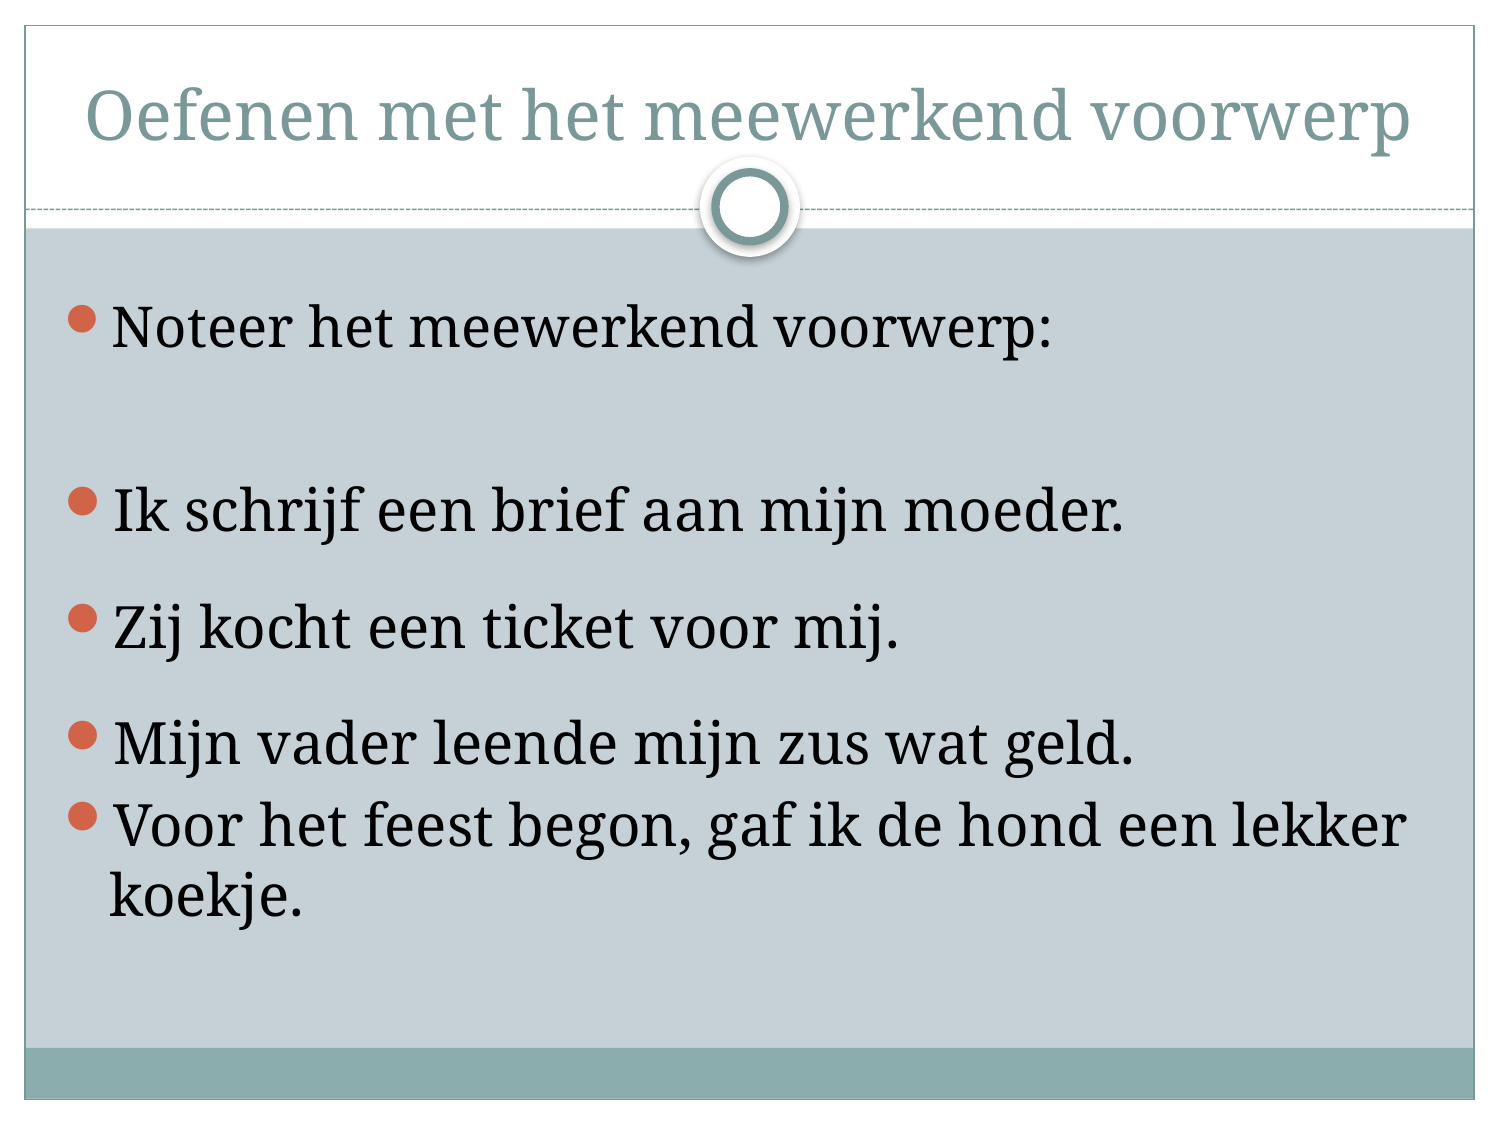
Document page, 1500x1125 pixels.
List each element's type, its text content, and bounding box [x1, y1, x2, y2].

title Oefenen met het meewerkend voorwerp [49, 37, 1450, 162]
list Noteer het meewerkend voorwerp: Ik schrijf een brief aan mijn moeder. Zij kocht een ticket voor mij. Mijn vader leende mijn zus wat geld. Voor het feest begon, gaf ik de hond een lekker koekje. [49, 250, 1445, 1001]
